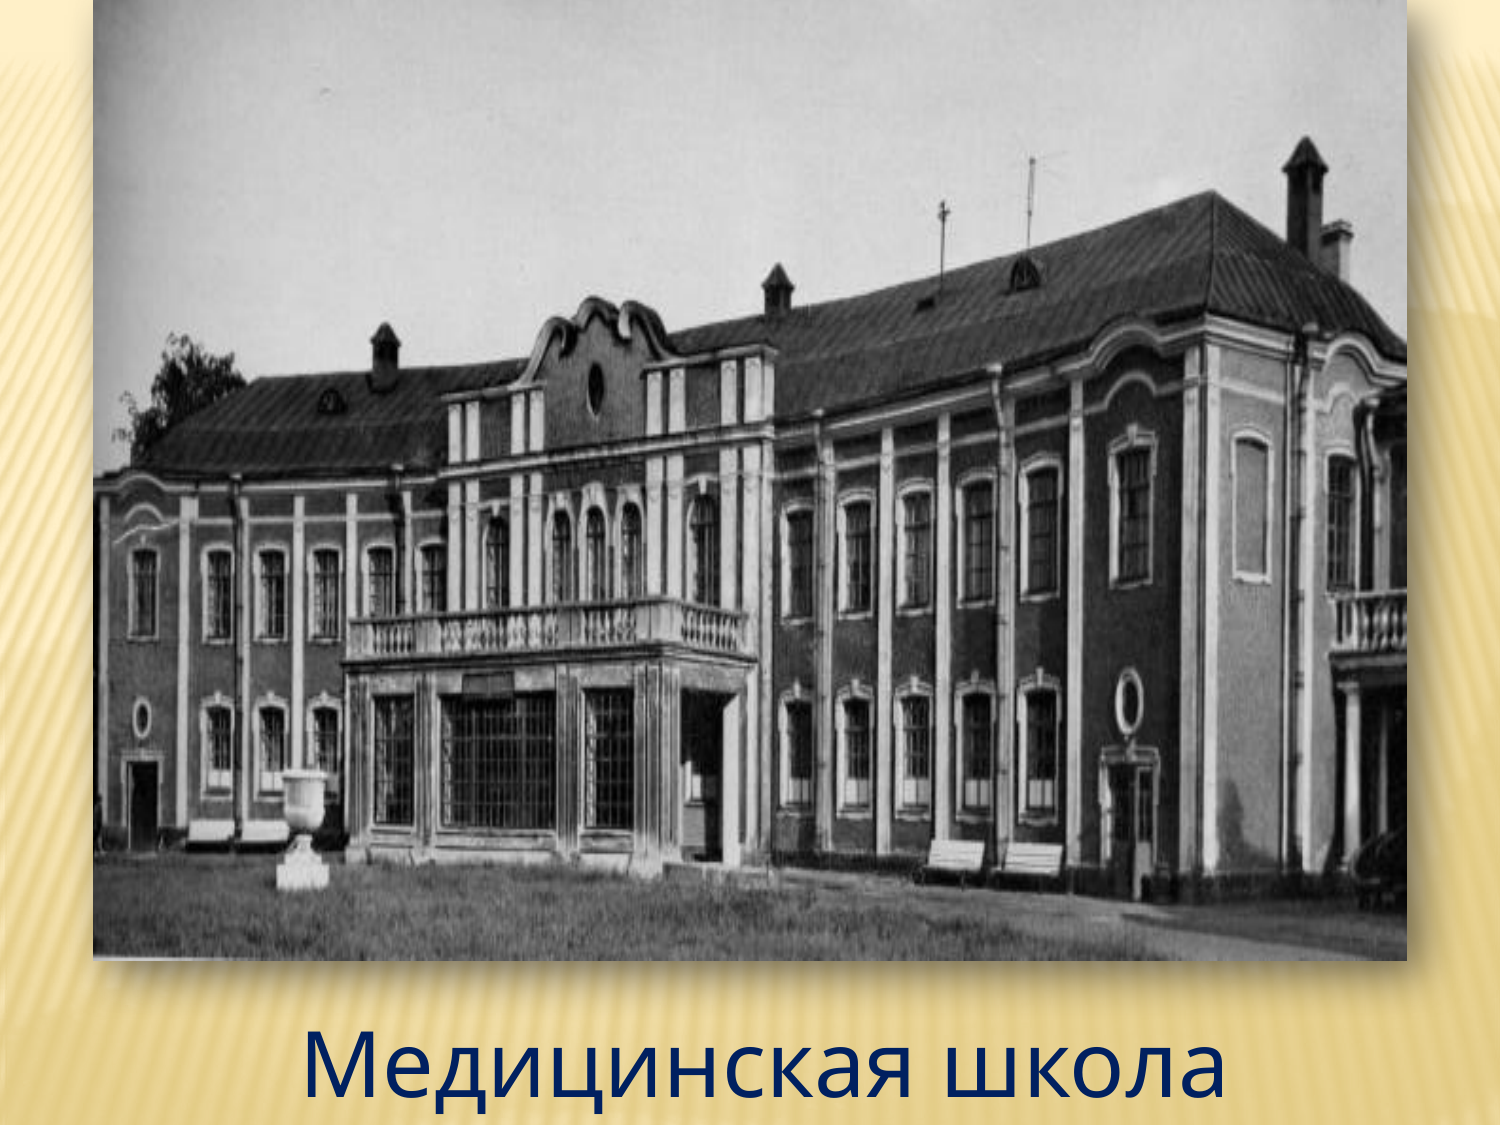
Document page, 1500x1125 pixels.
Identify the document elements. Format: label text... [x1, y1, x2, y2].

picture [93, 0, 1407, 962]
text_box Медицинская школа [284, 998, 1246, 1124]
